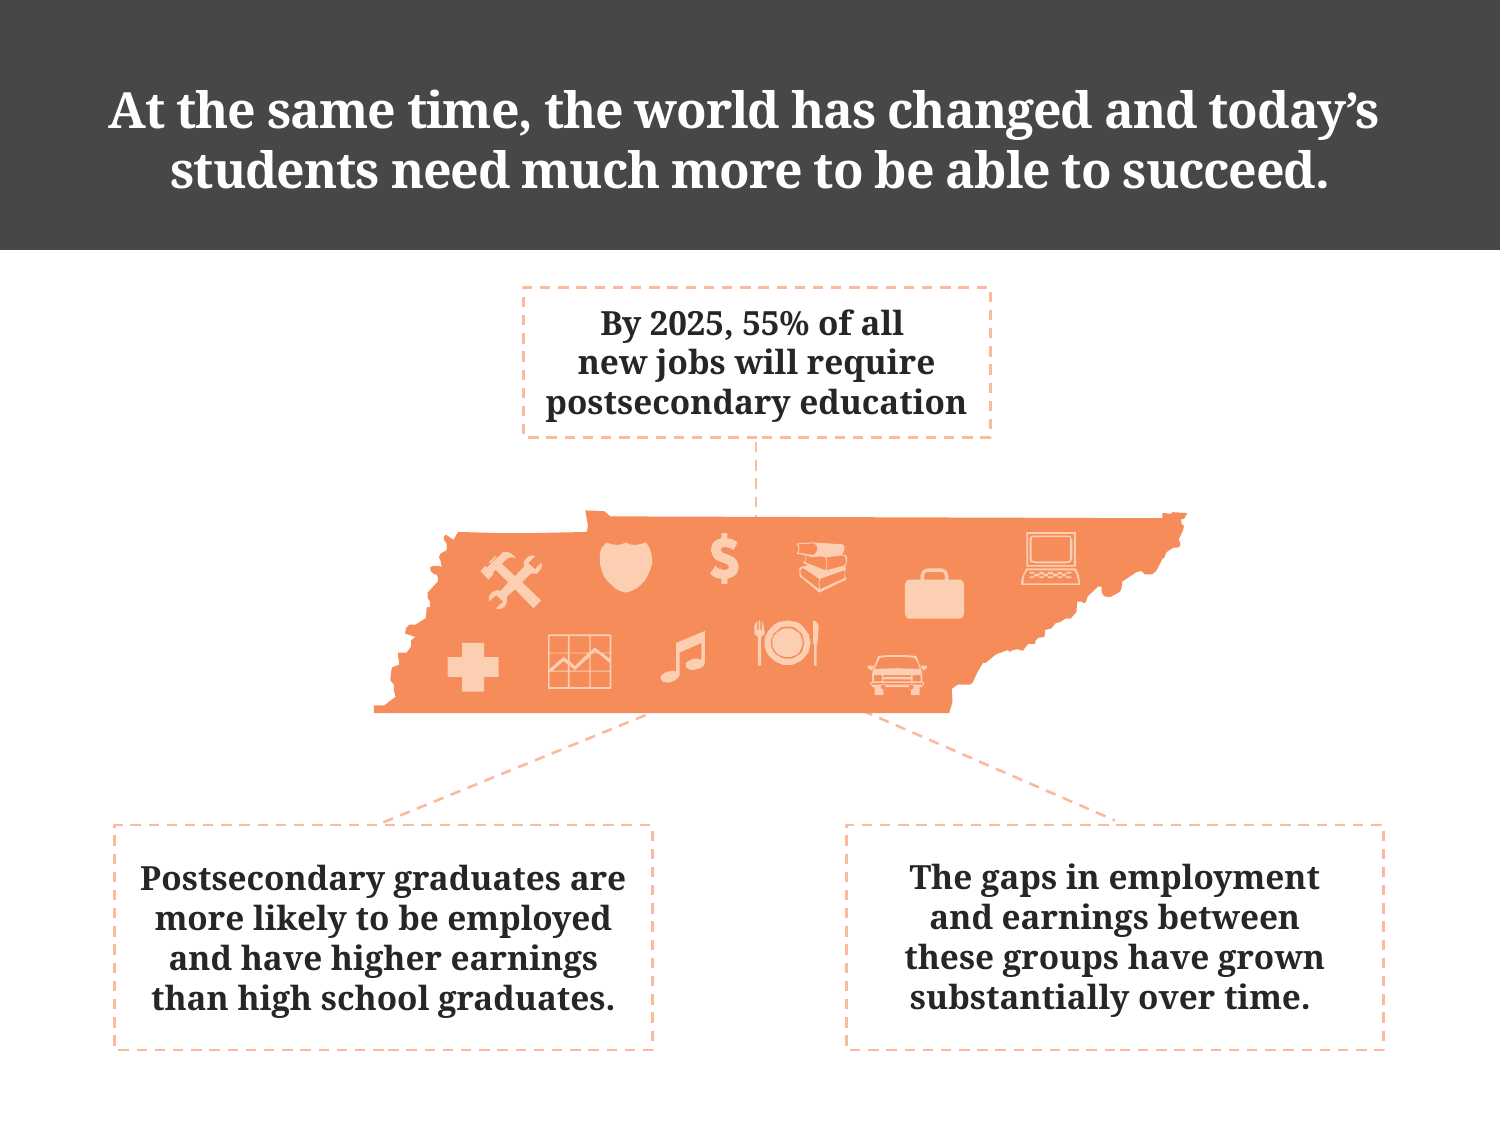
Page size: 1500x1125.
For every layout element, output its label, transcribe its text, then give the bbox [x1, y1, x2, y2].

text_box [521, 429, 993, 439]
text_box [113, 823, 654, 1052]
text_box By 2025, 55% of all new jobs will require postsecondary education [516, 294, 998, 429]
title At the same time, the world has changed and today’s students need much more to be able to succeed. [0, 45, 1500, 233]
text_box Postsecondary graduates are more likely to be employed and have higher earnings than high school graduates. [121, 849, 646, 1025]
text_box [376, 720, 646, 826]
text_box The gaps in employment and earnings between these groups have grown substantially over time. [885, 849, 1345, 1024]
text_box [521, 285, 993, 294]
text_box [862, 721, 1116, 821]
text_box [373, 510, 1188, 714]
text_box [844, 823, 1386, 1052]
